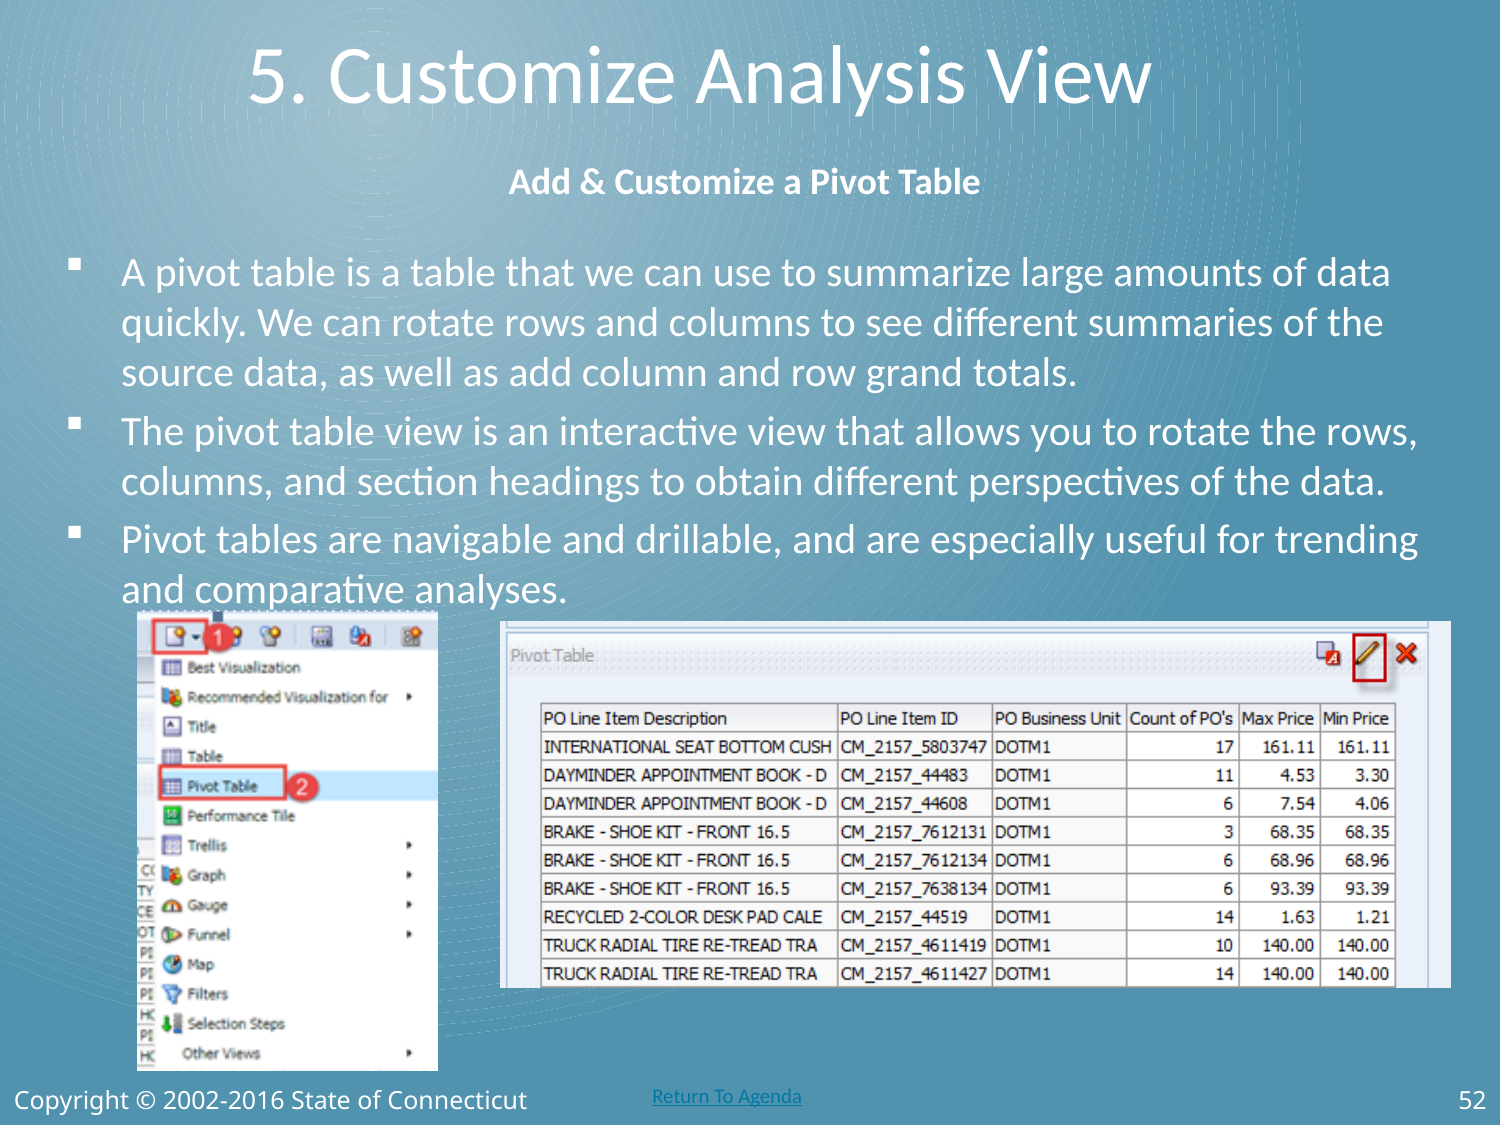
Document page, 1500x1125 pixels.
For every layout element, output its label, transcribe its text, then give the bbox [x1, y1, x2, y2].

title 5. Customize Analysis View [125, 12, 1275, 125]
footer Copyright © 2002-2016 State of Connecticut [0, 1076, 836, 1125]
text_box Add & Customize a Pivot Table [226, 149, 1189, 210]
picture [499, 621, 1452, 988]
subtitle A pivot table is a table that we can use to summarize large amounts of data quickly. We can rotate rows and columns to see different summaries of the source data, as well as add column and row grand totals. The pivot table view is an interactive view that allows you to rotate the rows, columns, and section headings to obtain different perspectives of the data. Pivot tables are navigable and drillable, and are especially useful for trending and comparative analyses. [50, 237, 1463, 1088]
slide_number 52 [1350, 1076, 1500, 1121]
picture [137, 609, 438, 1071]
